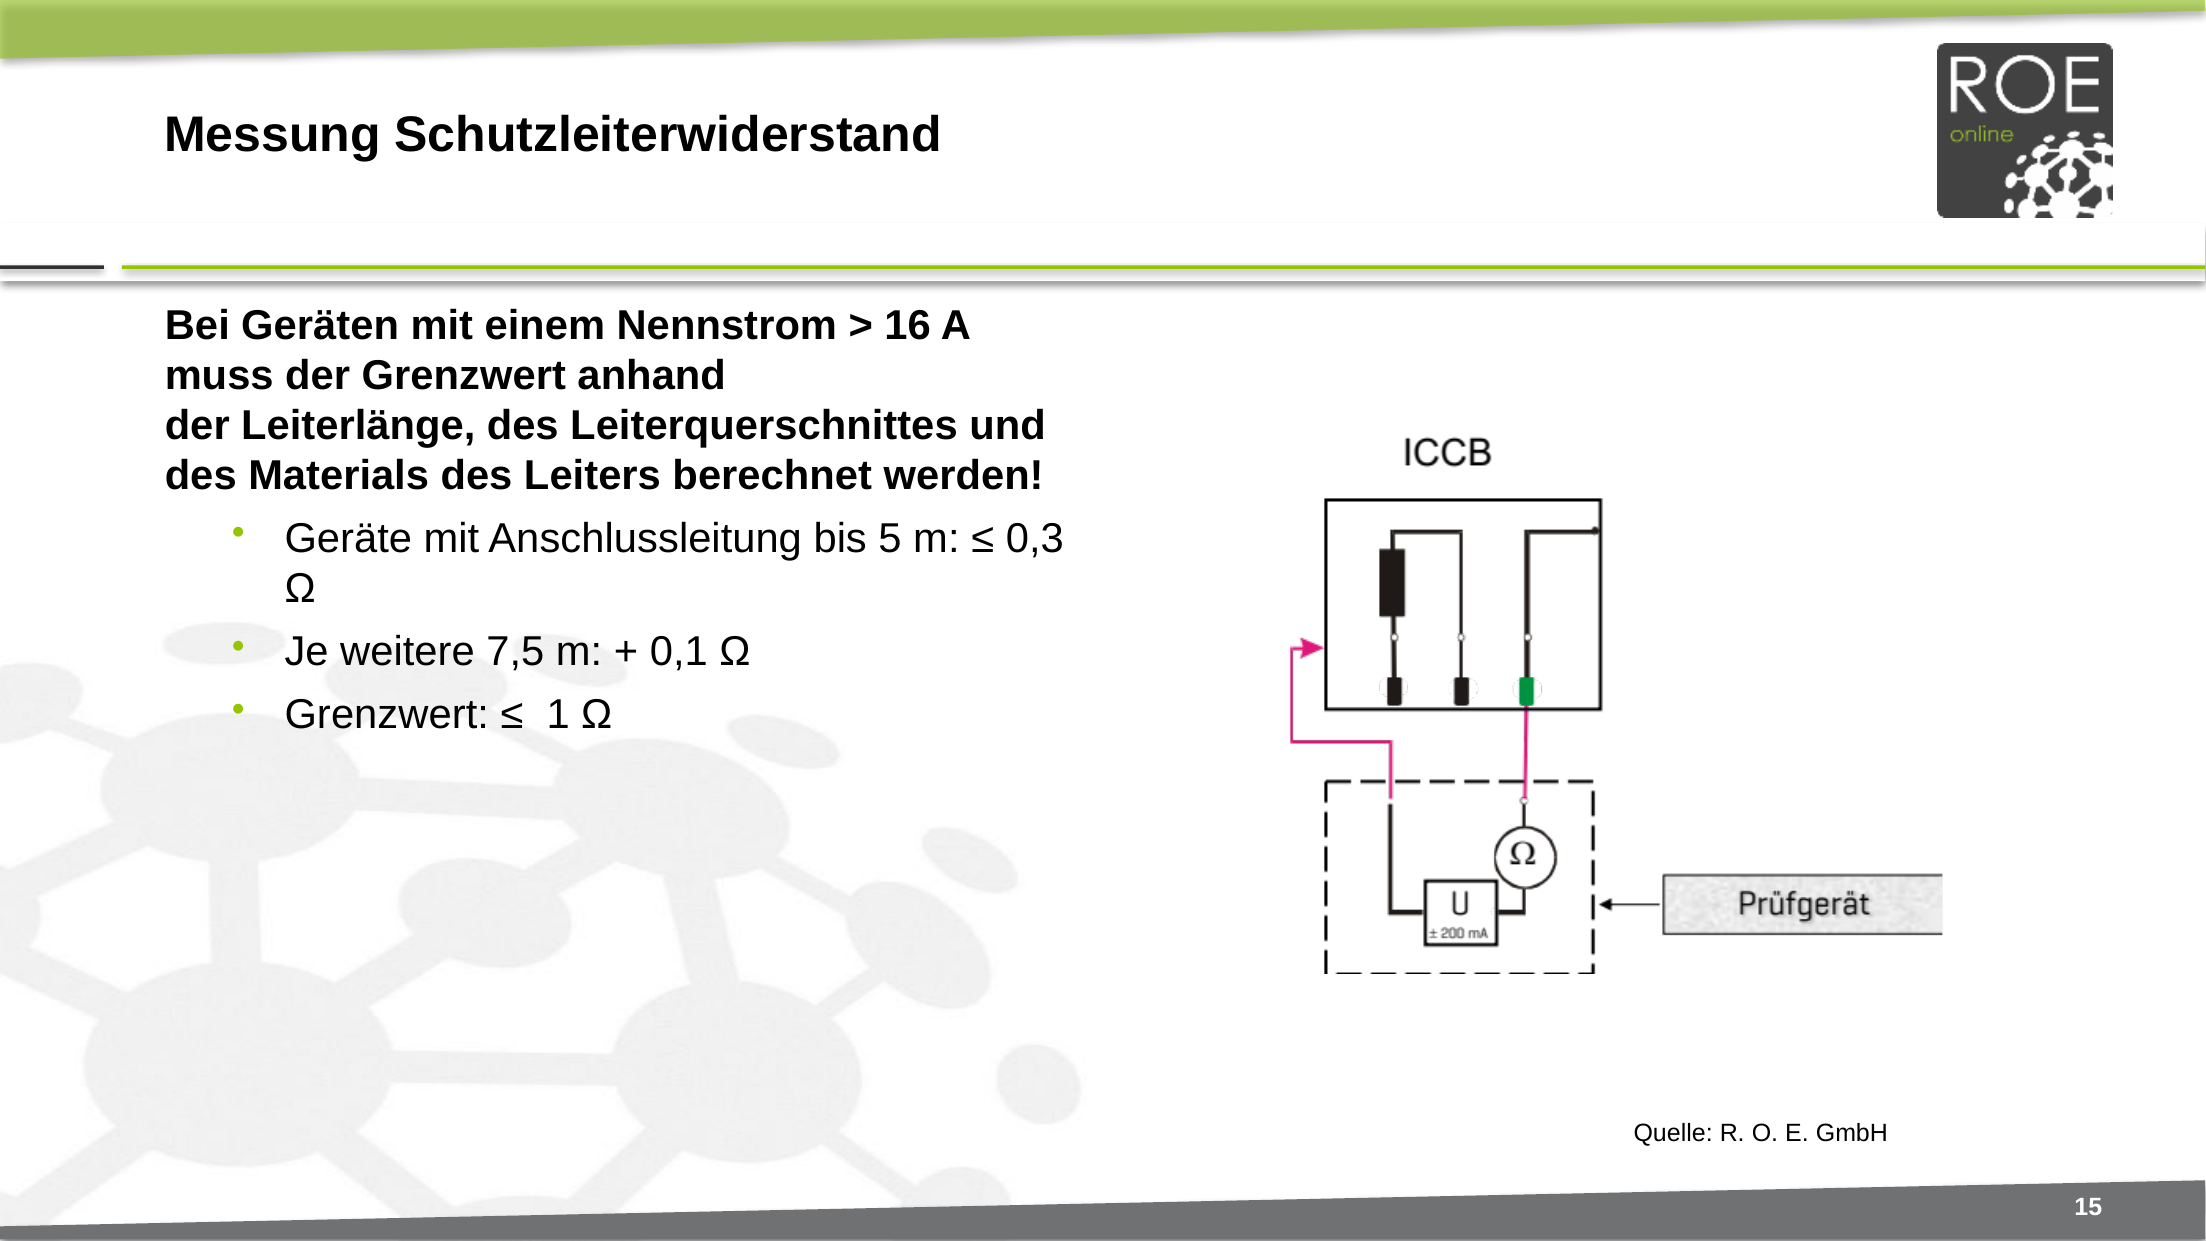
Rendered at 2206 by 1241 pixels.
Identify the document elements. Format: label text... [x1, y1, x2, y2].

title Messung Schutzleiterwiderstand [146, 41, 1878, 221]
text_box Quelle: R. O. E. GmbH [1618, 1108, 1904, 1154]
picture [1937, 43, 2113, 218]
list Bei Geräten mit einem Nennstrom > 16 A muss der Grenzwert anhand der Leiterlänge, des Leiterquerschnittes und des Materials des Leiters berechnet werden! Geräte mit Anschlussleitung bis 5 m: ≤ 0,3 Ω Je weitere 7,5 m: + 0,1 Ω Grenzwert: ≤ 1 Ω [147, 289, 1103, 1103]
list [1290, 417, 1943, 975]
slide_number 15 [2023, 1183, 2153, 1228]
